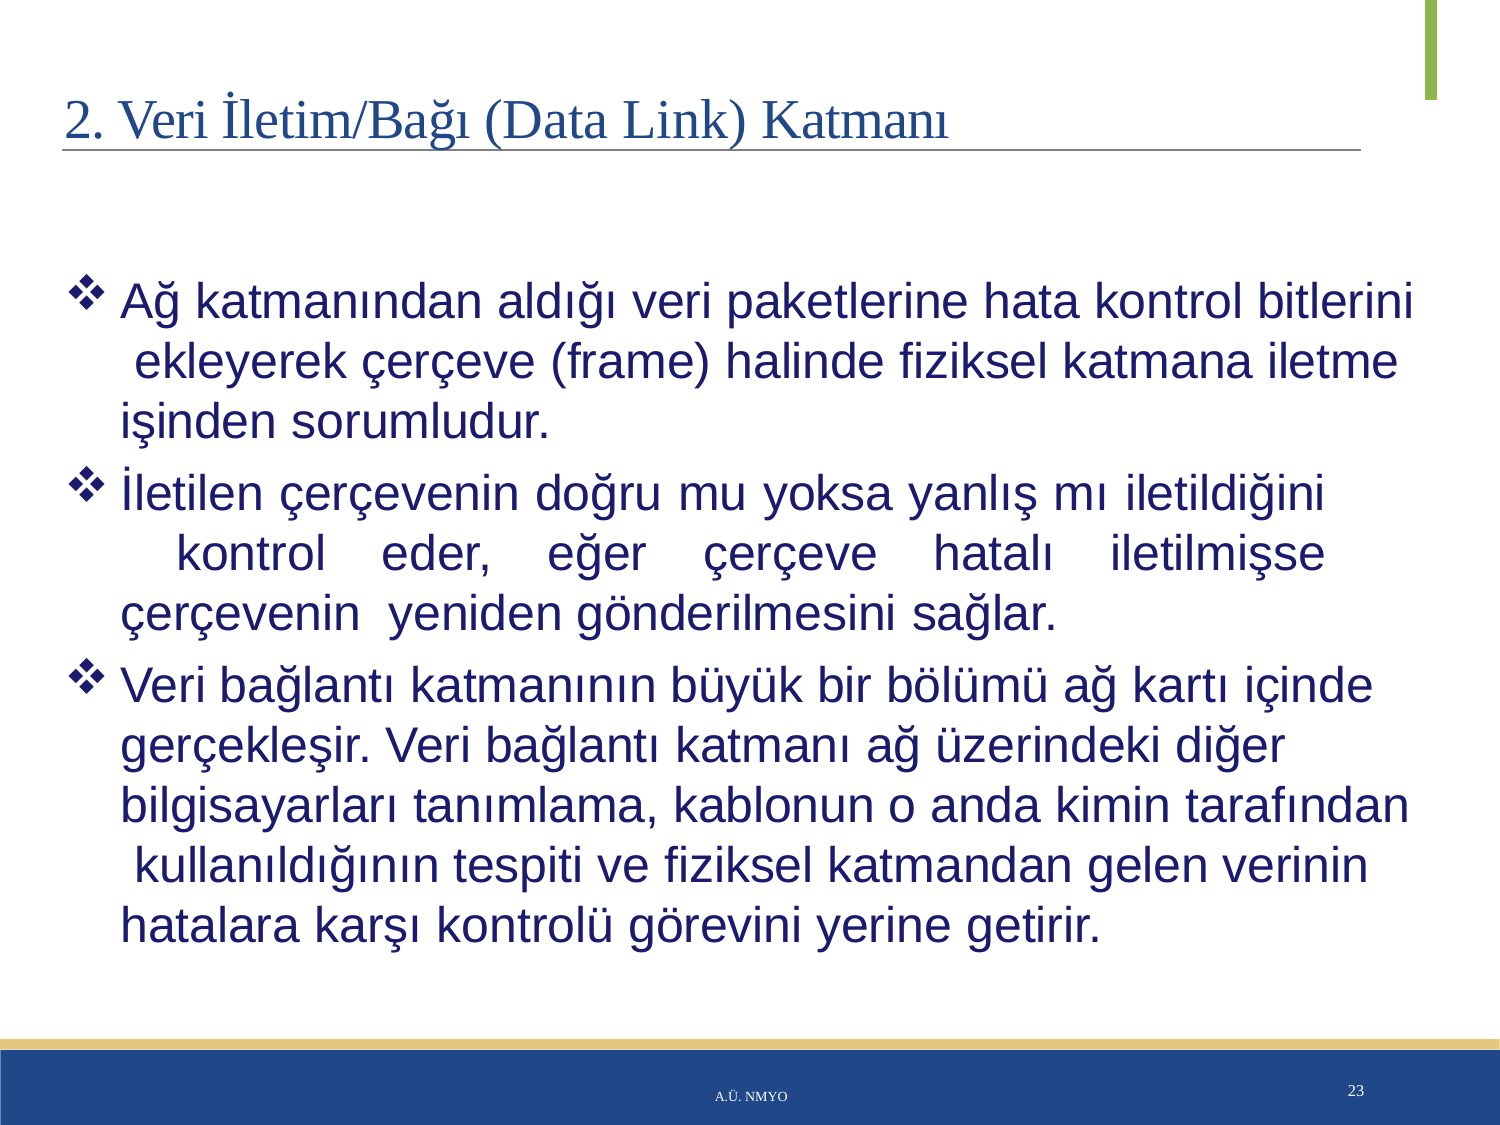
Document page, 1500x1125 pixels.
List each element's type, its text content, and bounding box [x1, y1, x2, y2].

footer A.Ü. NMYO [453, 953, 1047, 1125]
slide_number 23 [1218, 1059, 1380, 1120]
title 2. Veri İletim/Bağı (Data Link) Katmanı [62, 0, 1438, 150]
text_box Ağ katmanından aldığı veri paketlerine hata kontrol bitlerini ekleyerek çerçeve (frame) halinde fiziksel katmana iletme işinden sorumludur. İletilen çerçevenin doğru mu yoksa yanlış mı iletildiğini kontrol eder, eğer çerçeve hatalı iletilmişse çerçevenin yeniden gönderilmesini sağlar. Veri bağlantı katmanının büyük bir bölümü ağ kartı içinde gerçekleşir. Veri bağlantı katmanı ağ üzerindeki diğer bilgisayarları tanımlama, kablonun o anda kimin tarafından kullanıldığının tespiti ve fiziksel katmandan gelen verinin hatalara karşı kontrolü görevini yerine getirir. [62, 266, 1424, 953]
